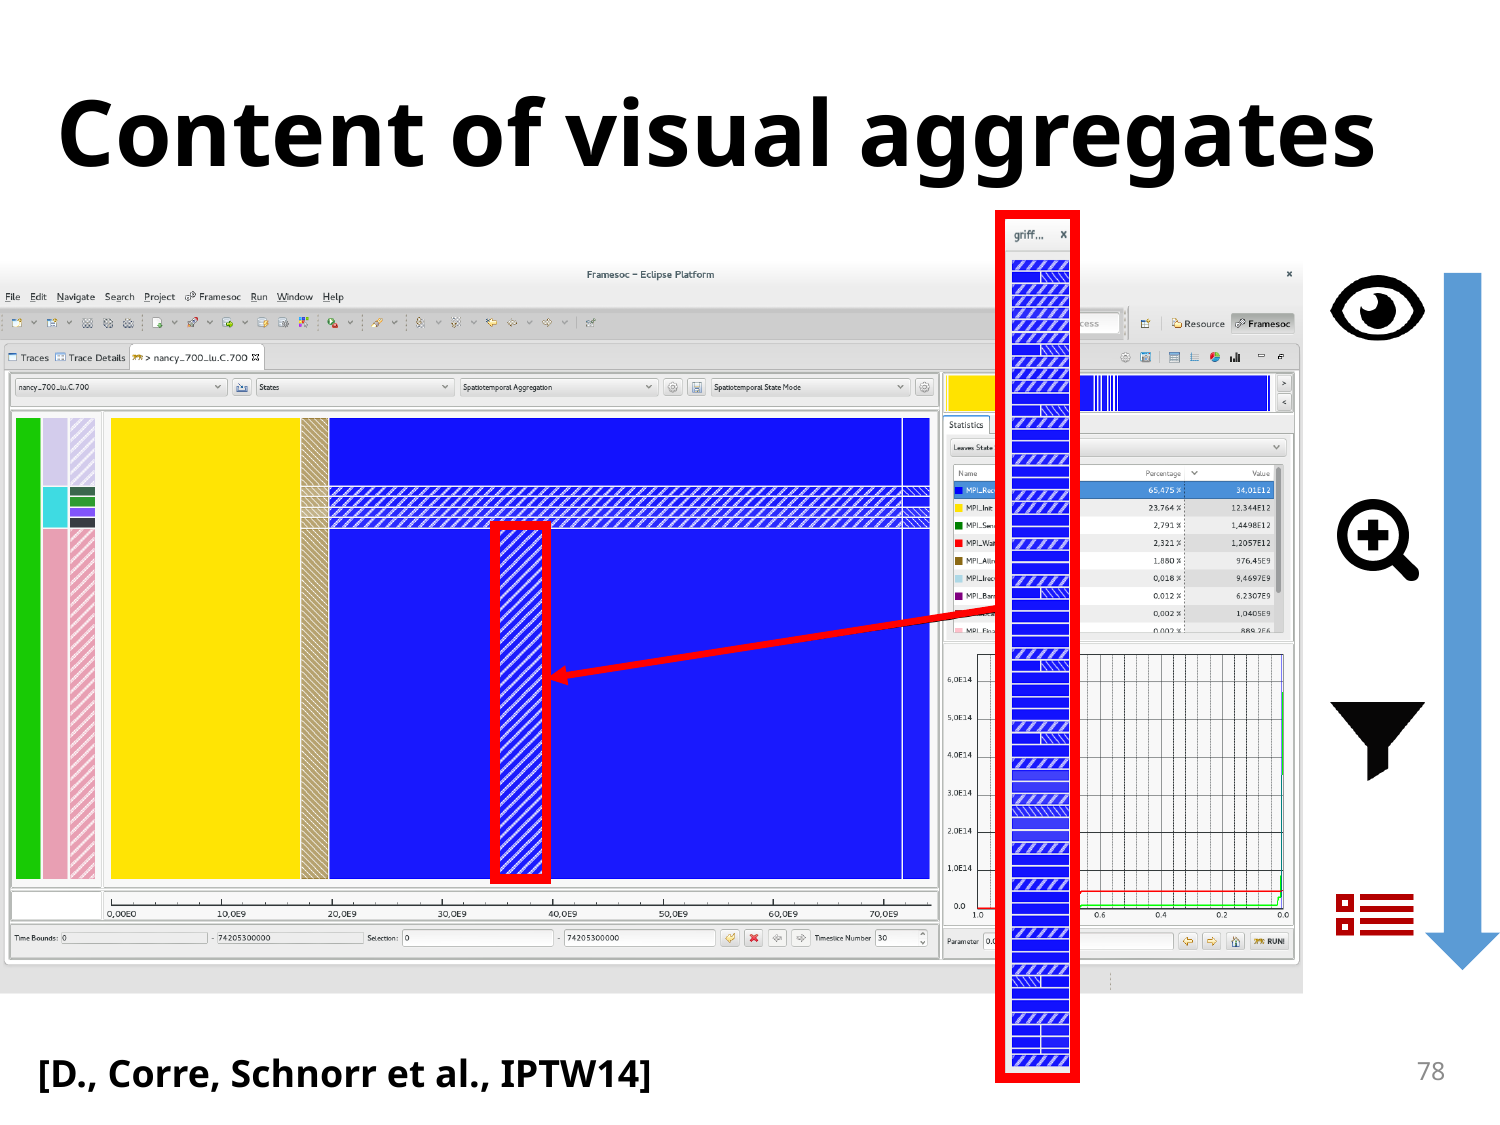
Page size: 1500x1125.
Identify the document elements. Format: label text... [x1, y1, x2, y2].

picture [0, 216, 1303, 1078]
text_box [546, 608, 997, 679]
slide_number 78 [1059, 1042, 1461, 1103]
picture [1330, 263, 1425, 358]
picture [1330, 864, 1425, 959]
picture [1337, 499, 1419, 581]
text_box [D., Corre, Schnorr et al., IPTW14] [23, 1078, 781, 1103]
picture [1330, 702, 1425, 781]
title Content of visual aggregates [41, 59, 1461, 215]
text_box [1425, 271, 1500, 972]
